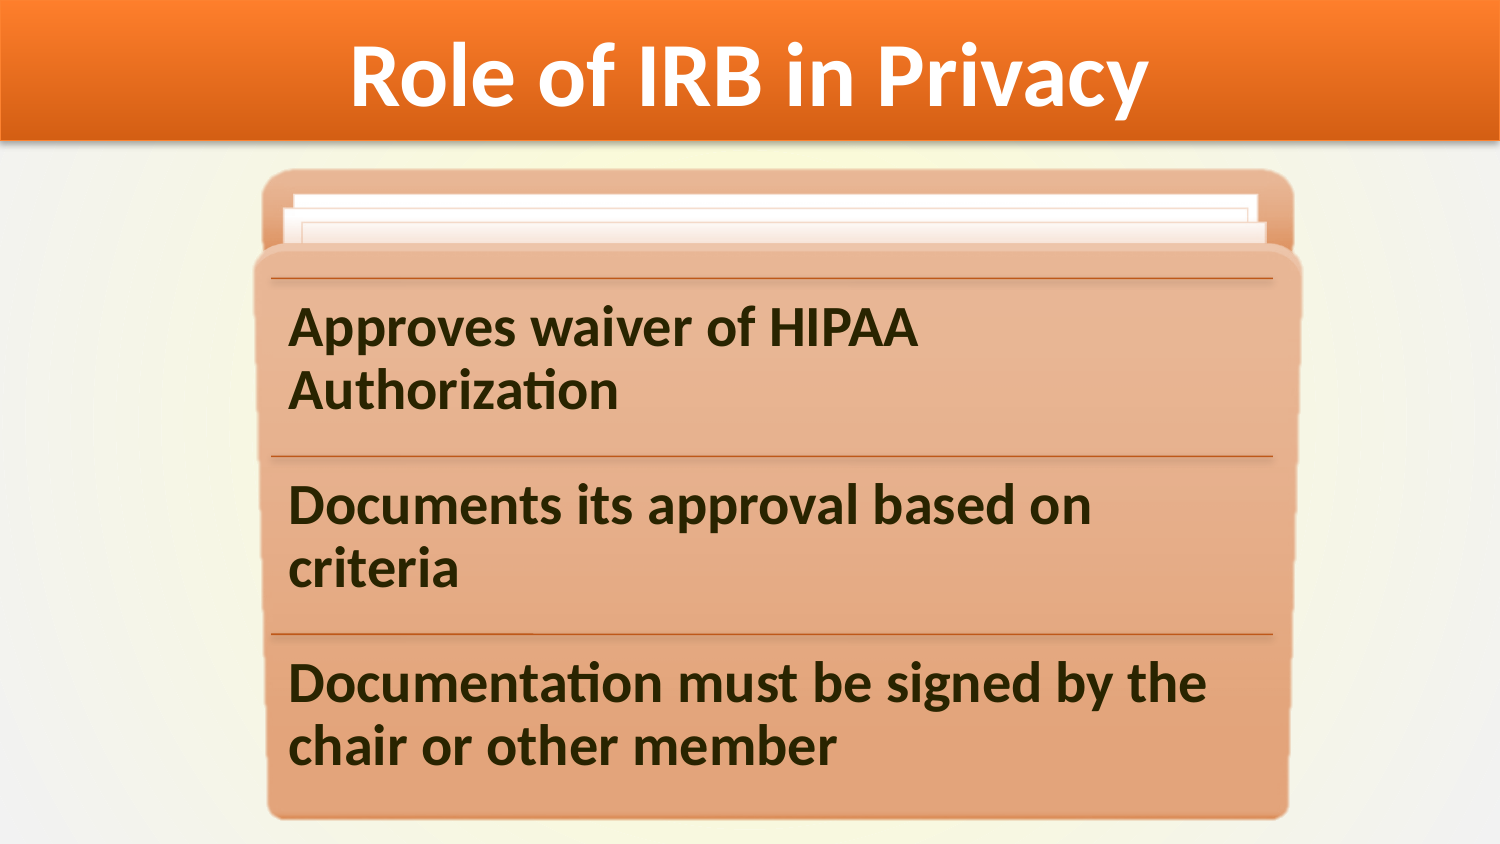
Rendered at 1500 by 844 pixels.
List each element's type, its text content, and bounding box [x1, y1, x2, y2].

picture [225, 142, 1318, 844]
text_box Role of IRB in Privacy [0, 0, 1500, 141]
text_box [270, 277, 1274, 813]
